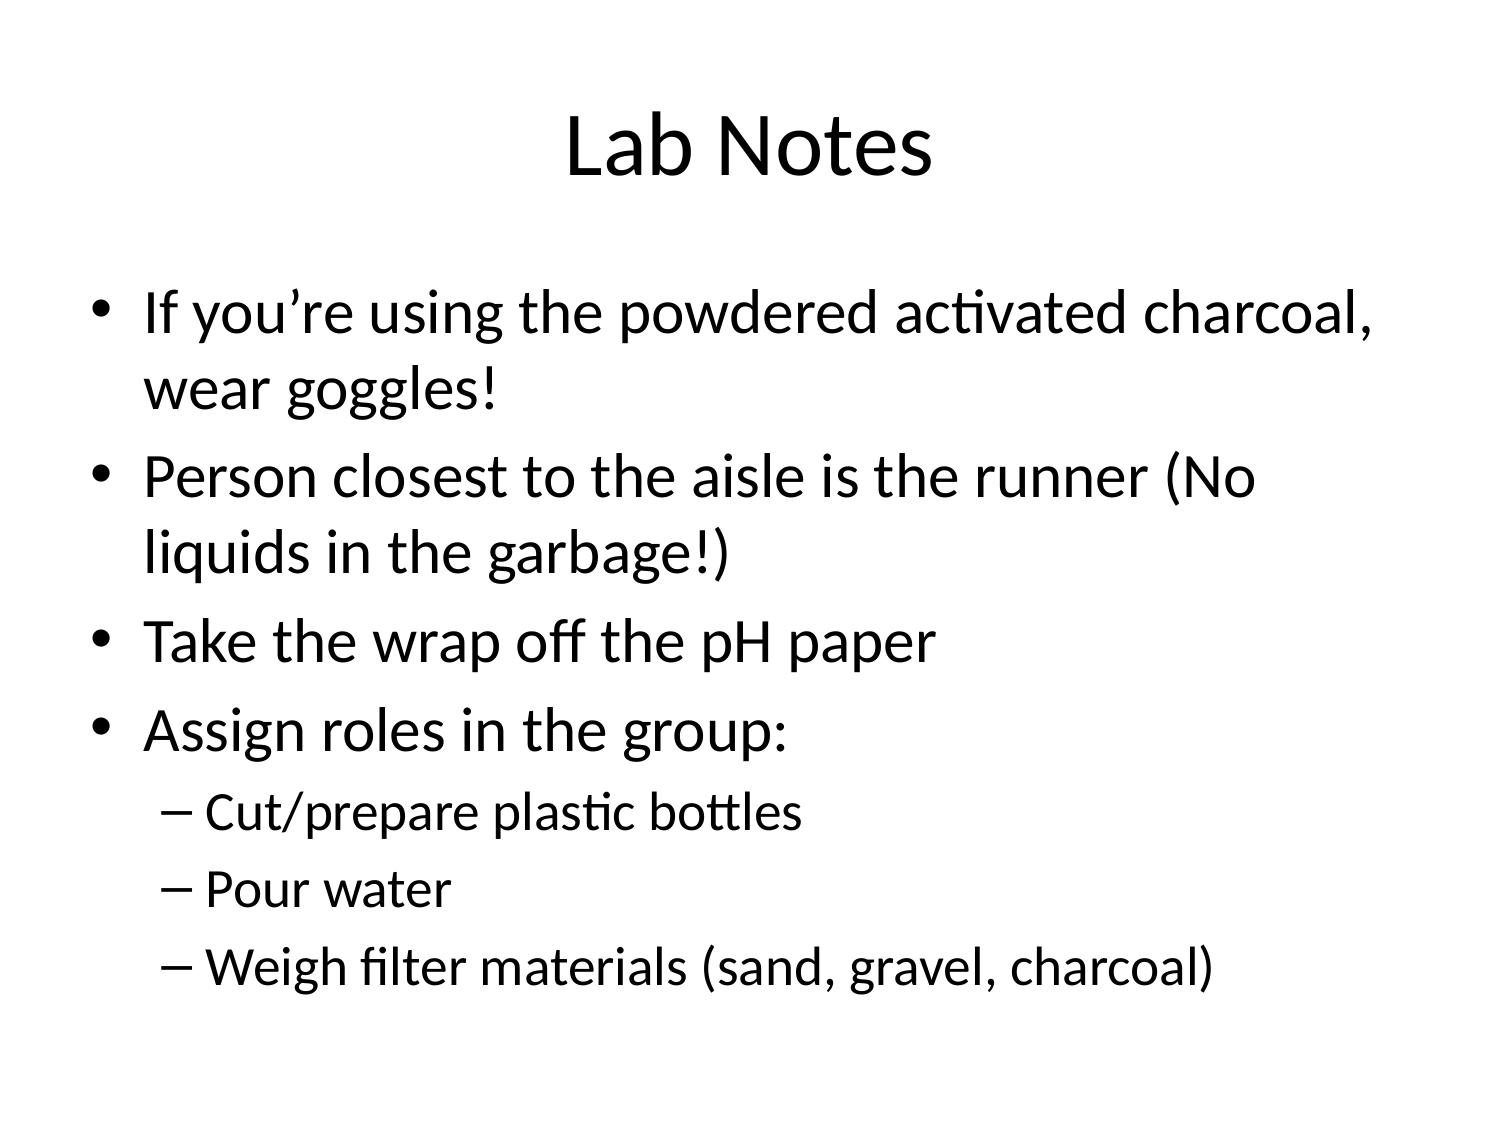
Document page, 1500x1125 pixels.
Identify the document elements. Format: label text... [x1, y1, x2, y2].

title Lab Notes [75, 45, 1425, 233]
list If you’re using the powdered activated charcoal, wear goggles! Person closest to the aisle is the runner (No liquids in the garbage!) Take the wrap off the pH paper Assign roles in the group: Cut/prepare plastic bottles Pour water Weigh filter materials (sand, gravel, charcoal) [75, 262, 1425, 1005]
